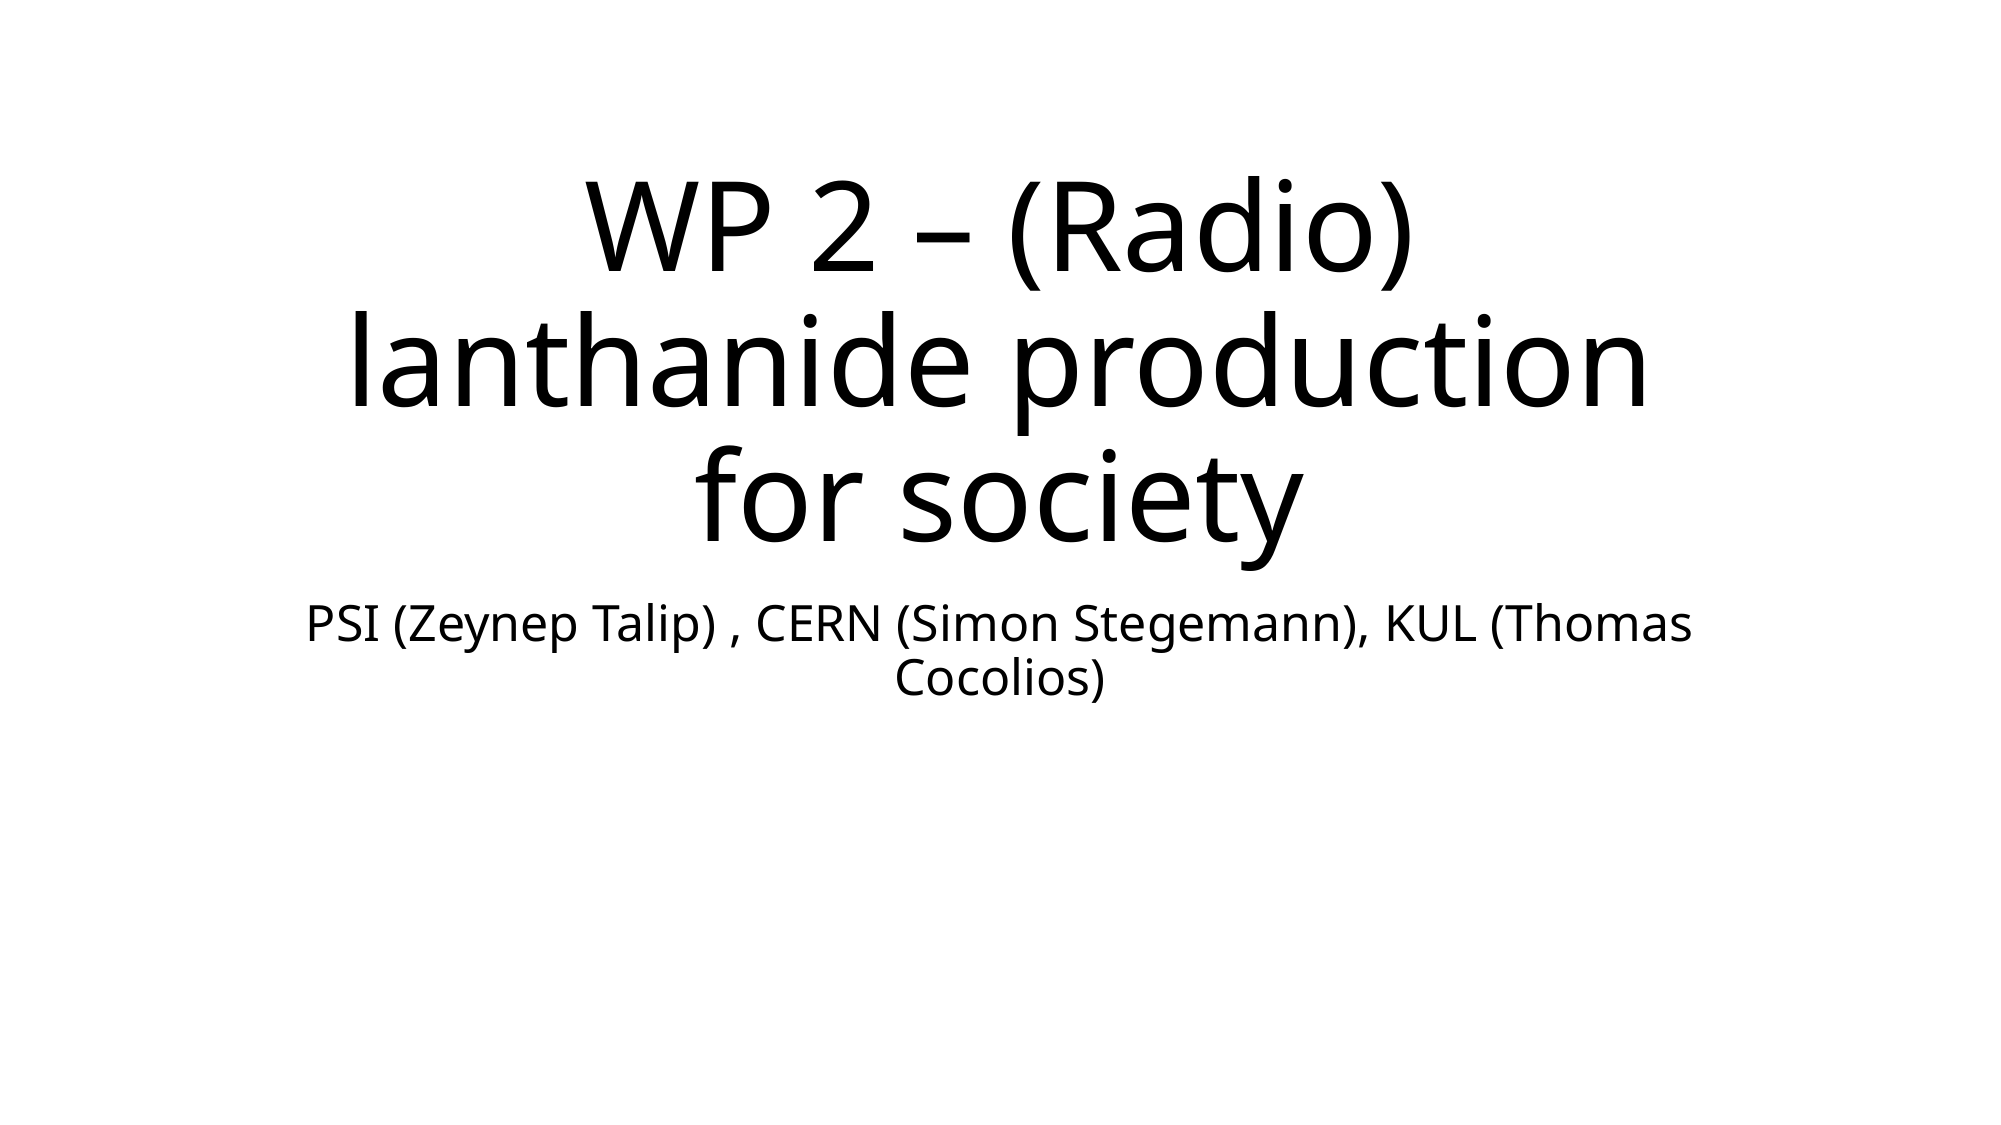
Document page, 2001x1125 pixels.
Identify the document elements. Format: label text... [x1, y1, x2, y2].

subtitle PSI (Zeynep Talip) , CERN (Simon Stegemann), KUL (Thomas Cocolios) [249, 590, 1750, 863]
title WP 2 – (Radio) lanthanide production for society [249, 184, 1750, 576]
